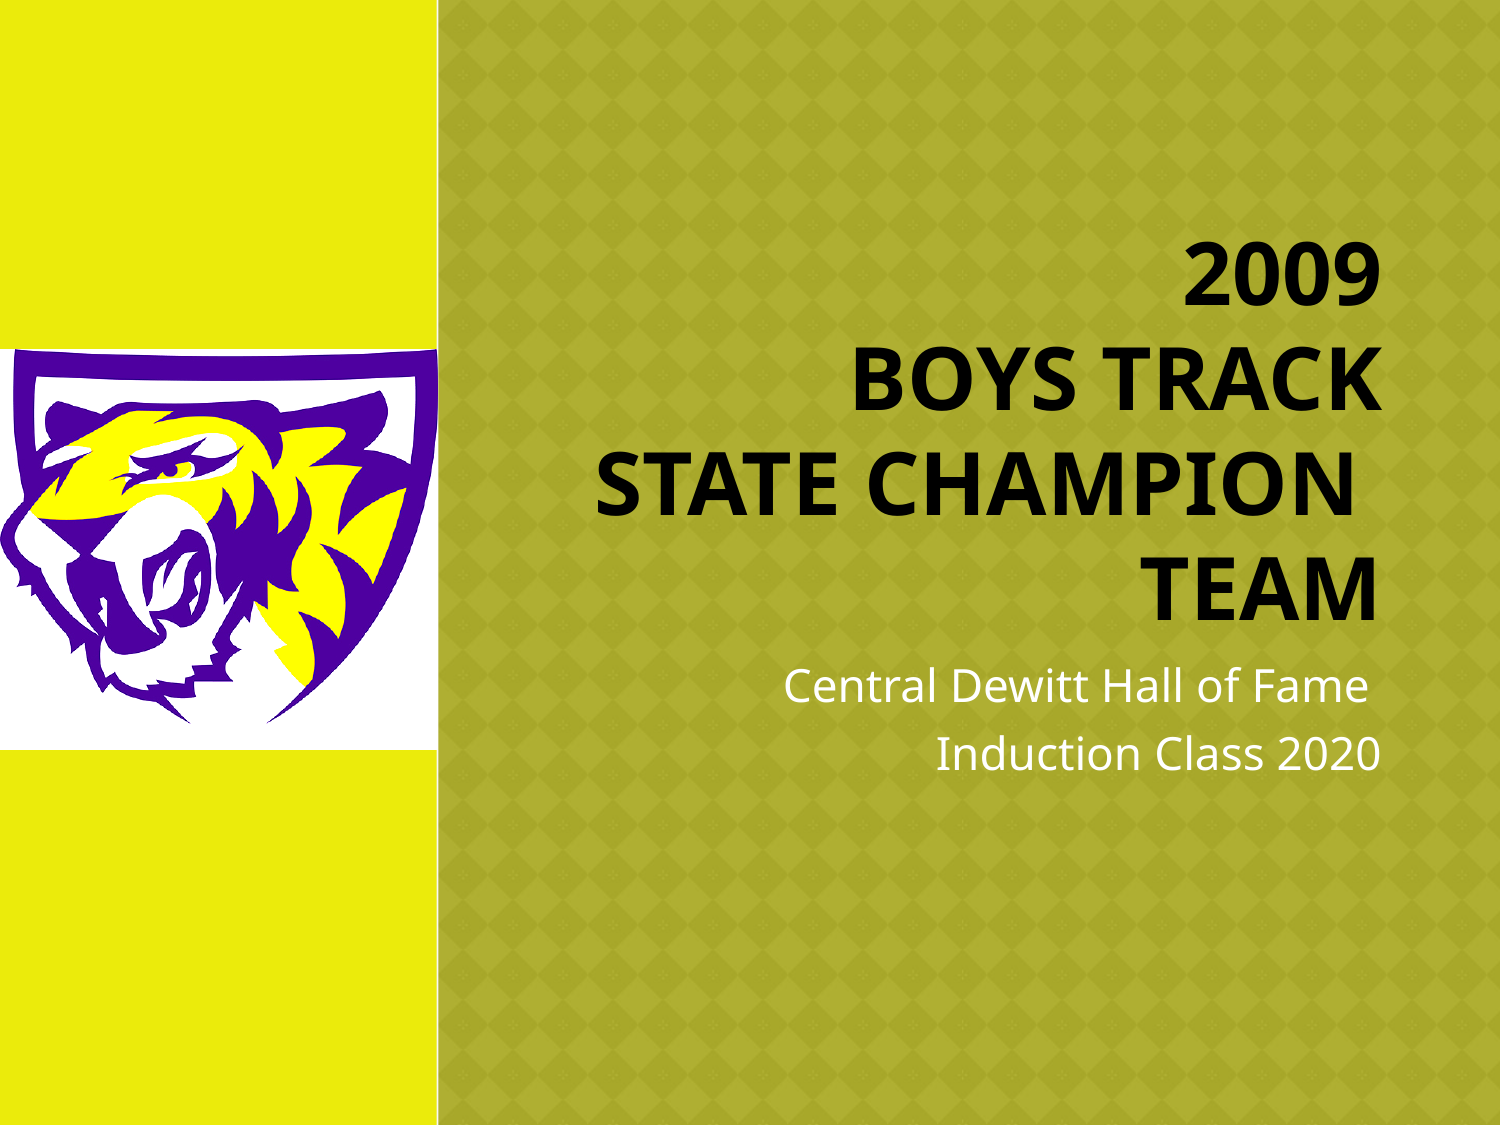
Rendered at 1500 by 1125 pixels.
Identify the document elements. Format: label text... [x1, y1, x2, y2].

picture [0, 349, 438, 751]
title 2009 boys track state champion team [552, 167, 1390, 638]
subtitle Central Dewitt Hall of Fame Induction Class 2020 [550, 656, 1390, 838]
